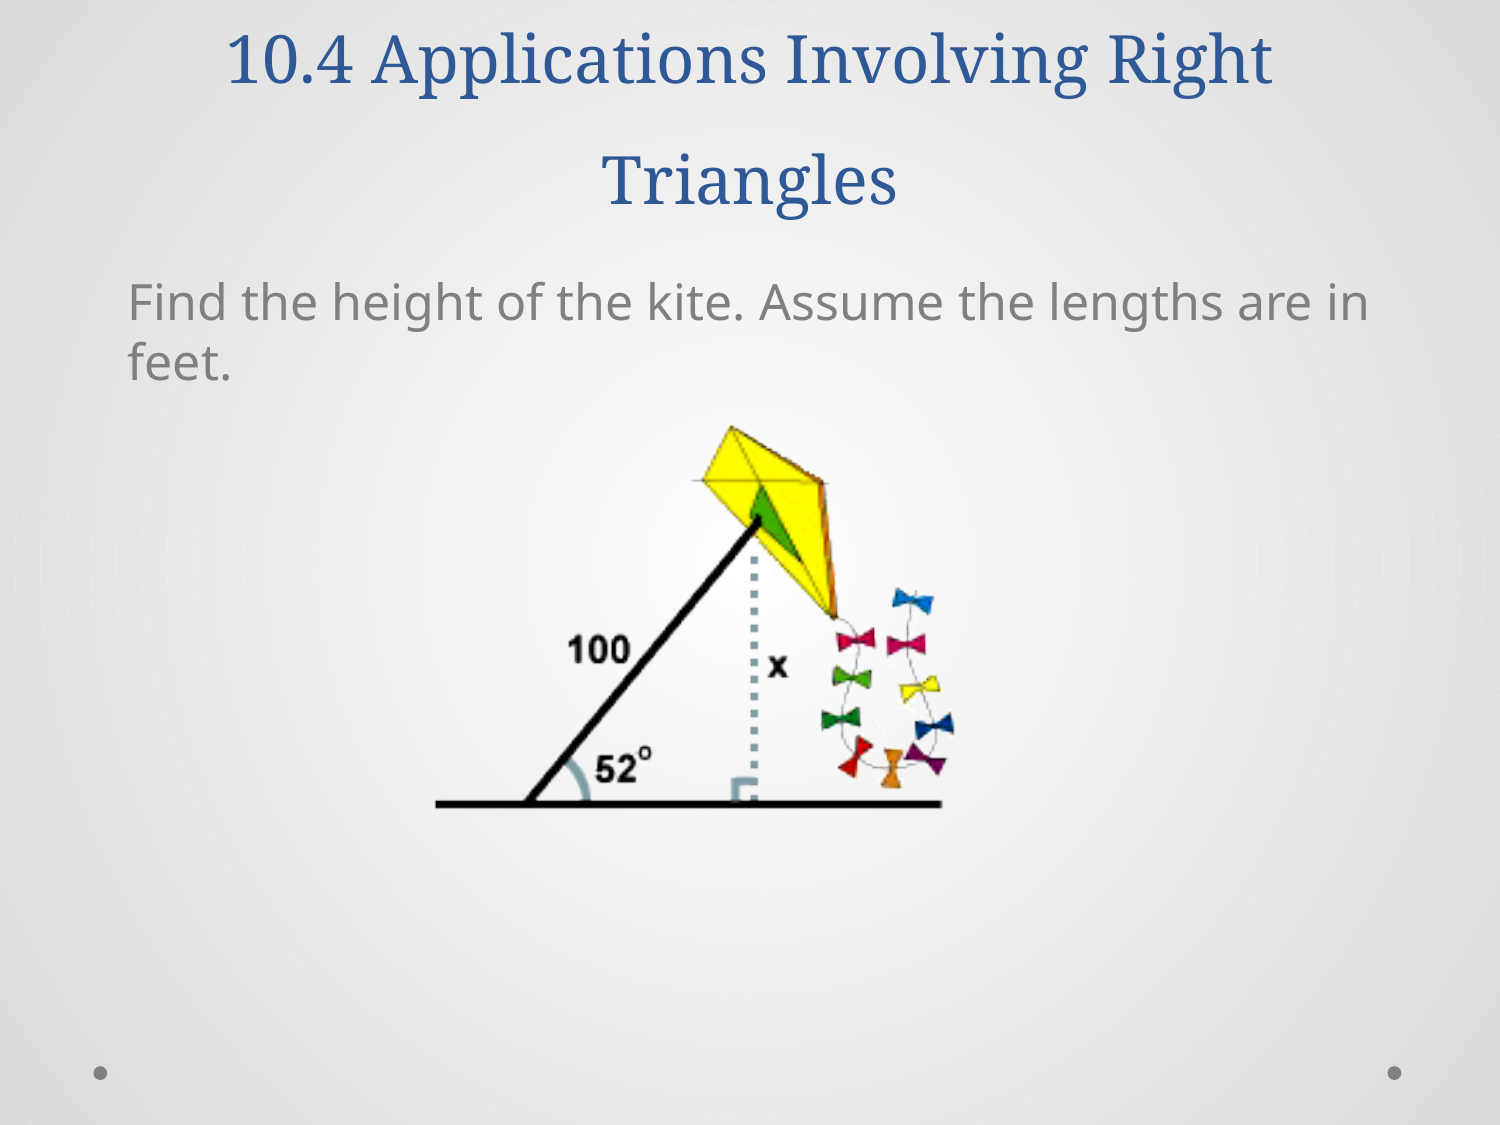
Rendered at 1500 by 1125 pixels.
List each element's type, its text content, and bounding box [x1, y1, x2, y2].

list Find the height of the kite. Assume the lengths are in feet. [112, 262, 1425, 425]
picture [399, 412, 996, 838]
title 10.4 Applications Involving Right Triangles [75, 112, 1425, 225]
